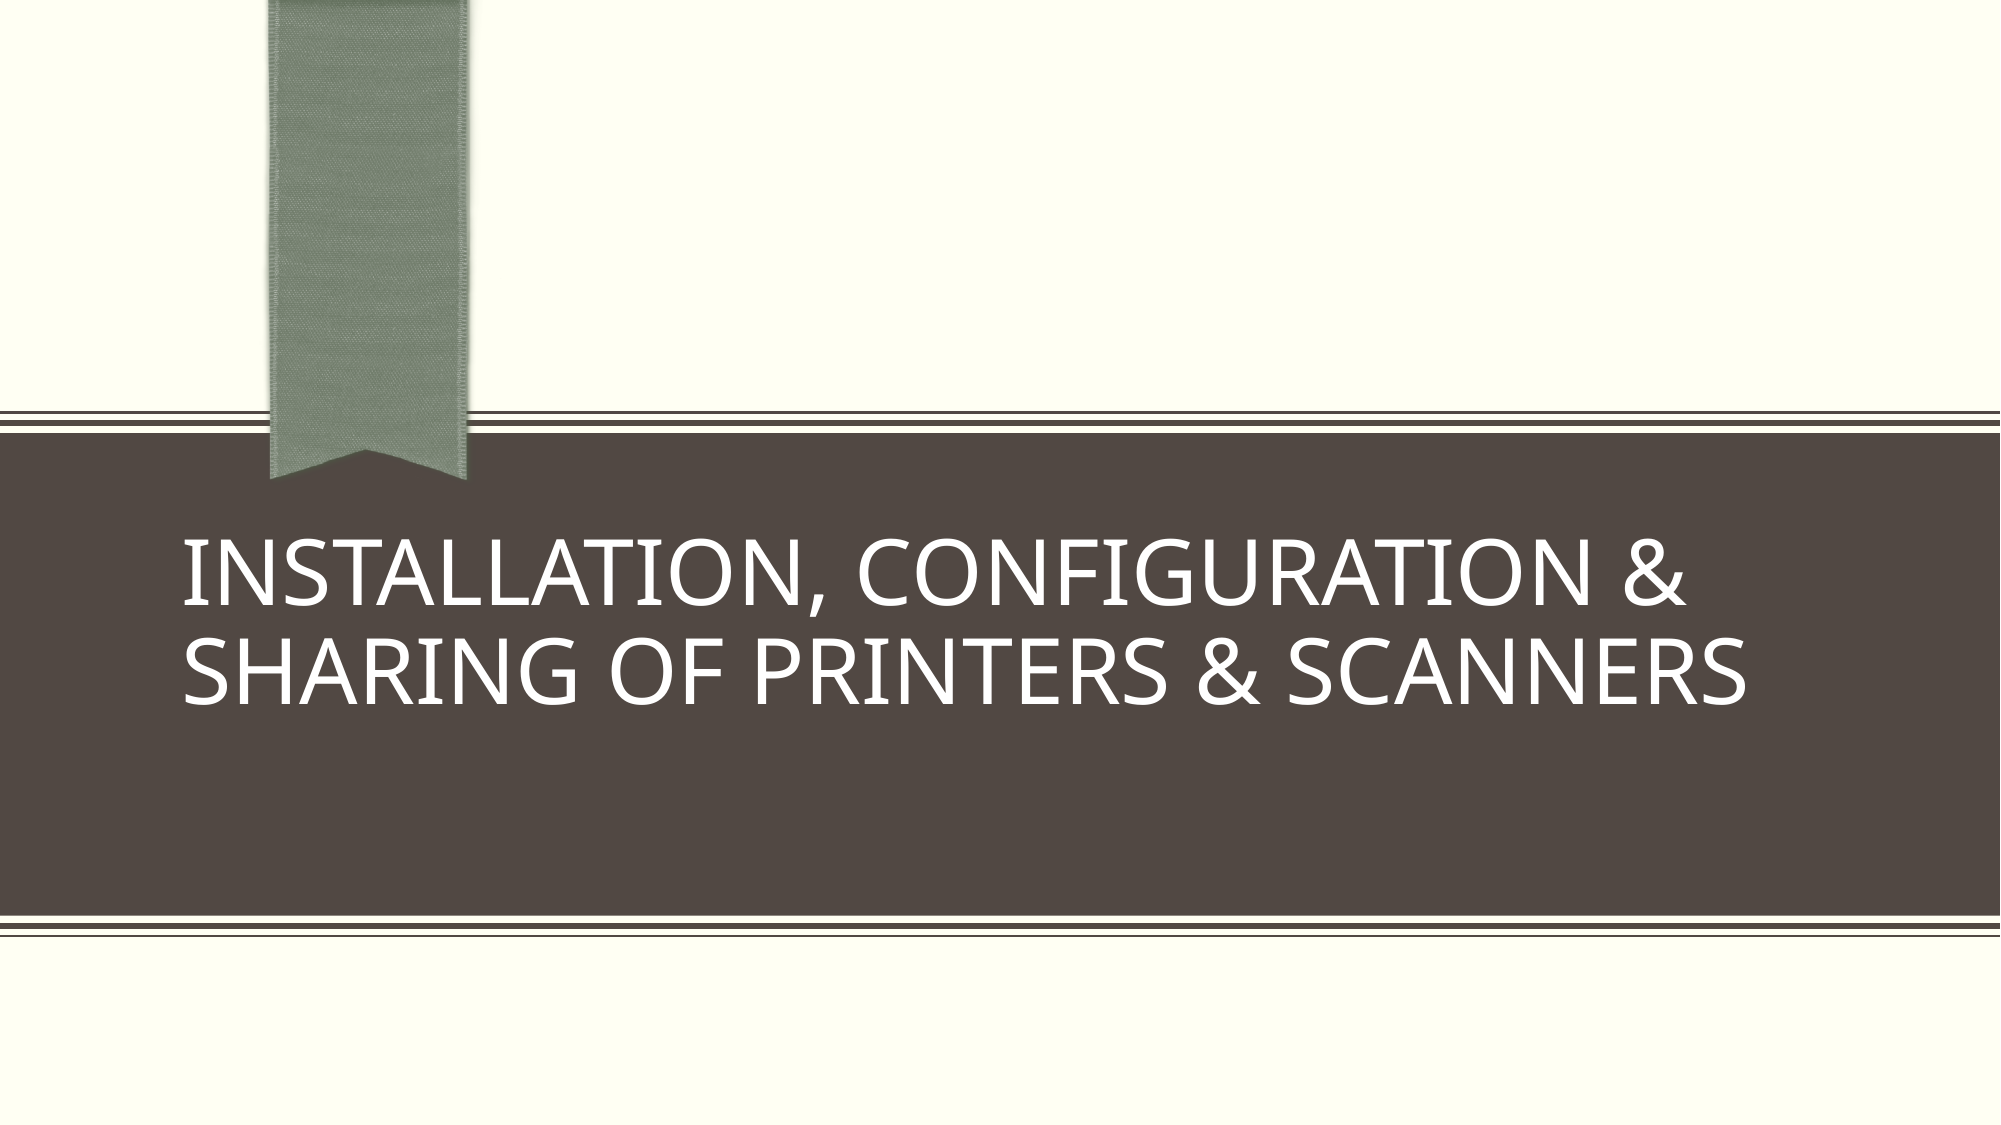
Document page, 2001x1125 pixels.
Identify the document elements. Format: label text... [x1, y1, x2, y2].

title Installation, Configuration & Sharing of Printers & Scanners [181, 487, 1834, 764]
